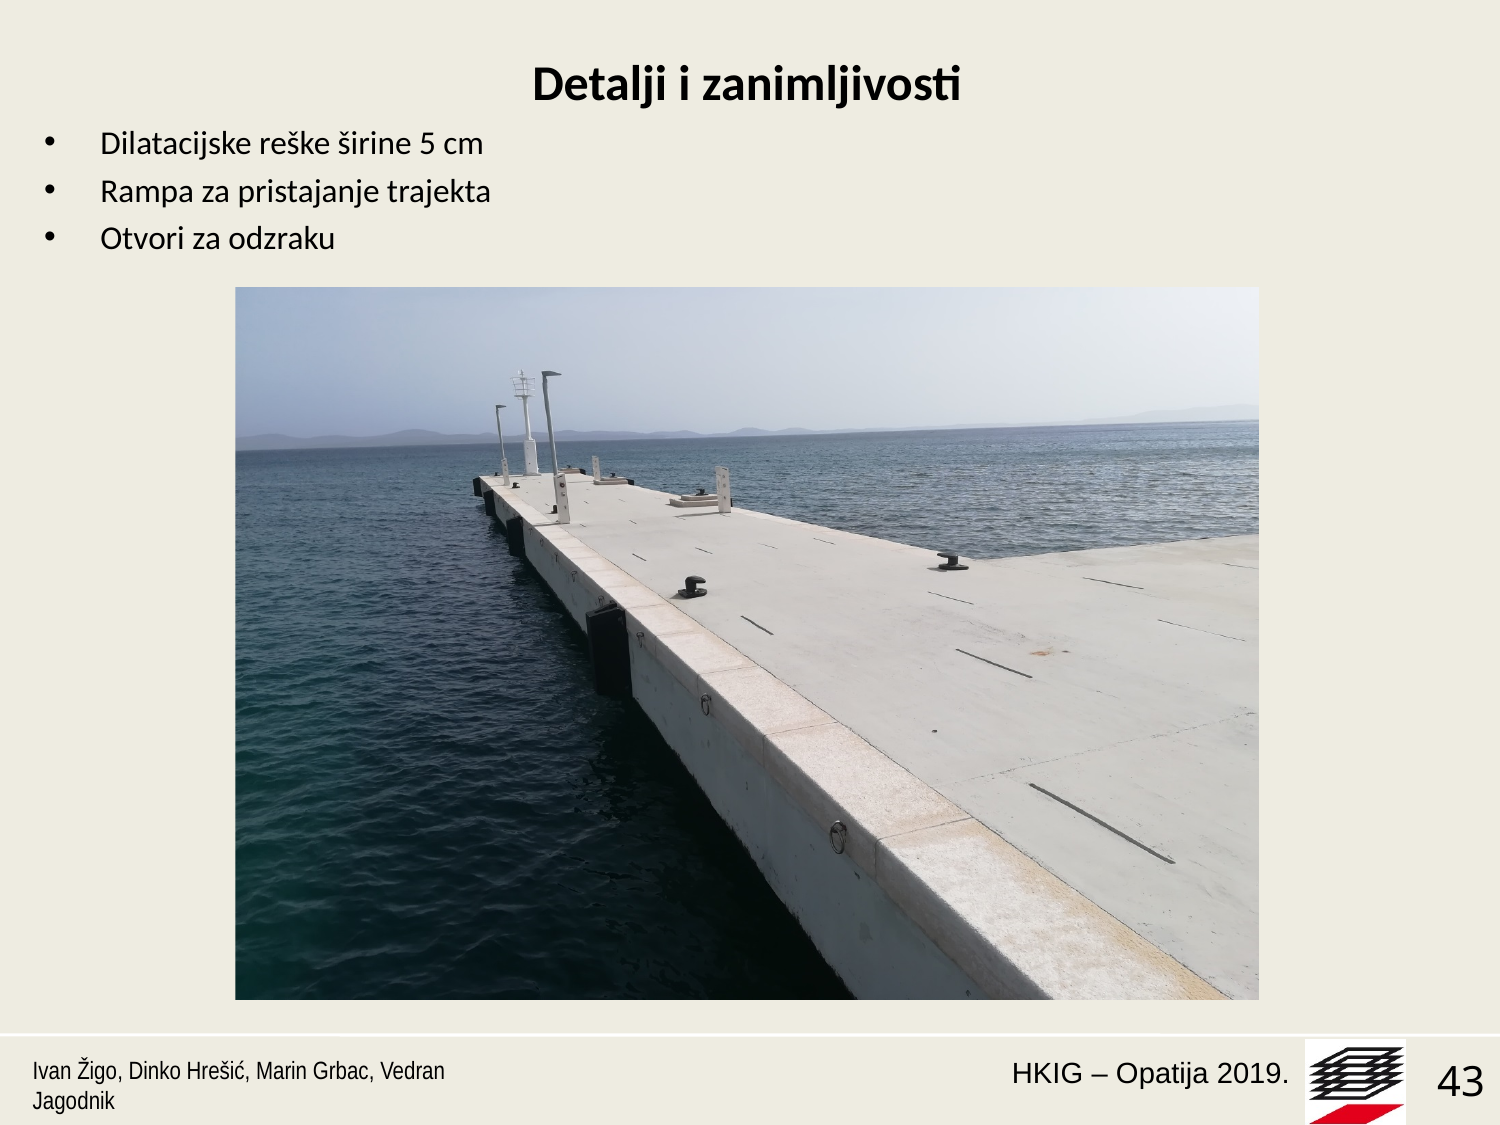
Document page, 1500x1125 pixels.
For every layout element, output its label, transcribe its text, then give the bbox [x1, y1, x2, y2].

picture [1305, 1039, 1406, 1125]
slide_number 43 [1316, 1046, 1500, 1125]
text_box Detalji i zanimljivosti [0, 0, 1495, 125]
list Dilatacijske reške širine 5 cm Rampa za pristajanje trajekta Otvori za odzraku [29, 113, 1438, 1038]
picture [235, 286, 1260, 1000]
slide_number Ivan Žigo, Dinko Hrešić, Marin Grbac, Vedran Jagodnik [17, 1046, 550, 1125]
